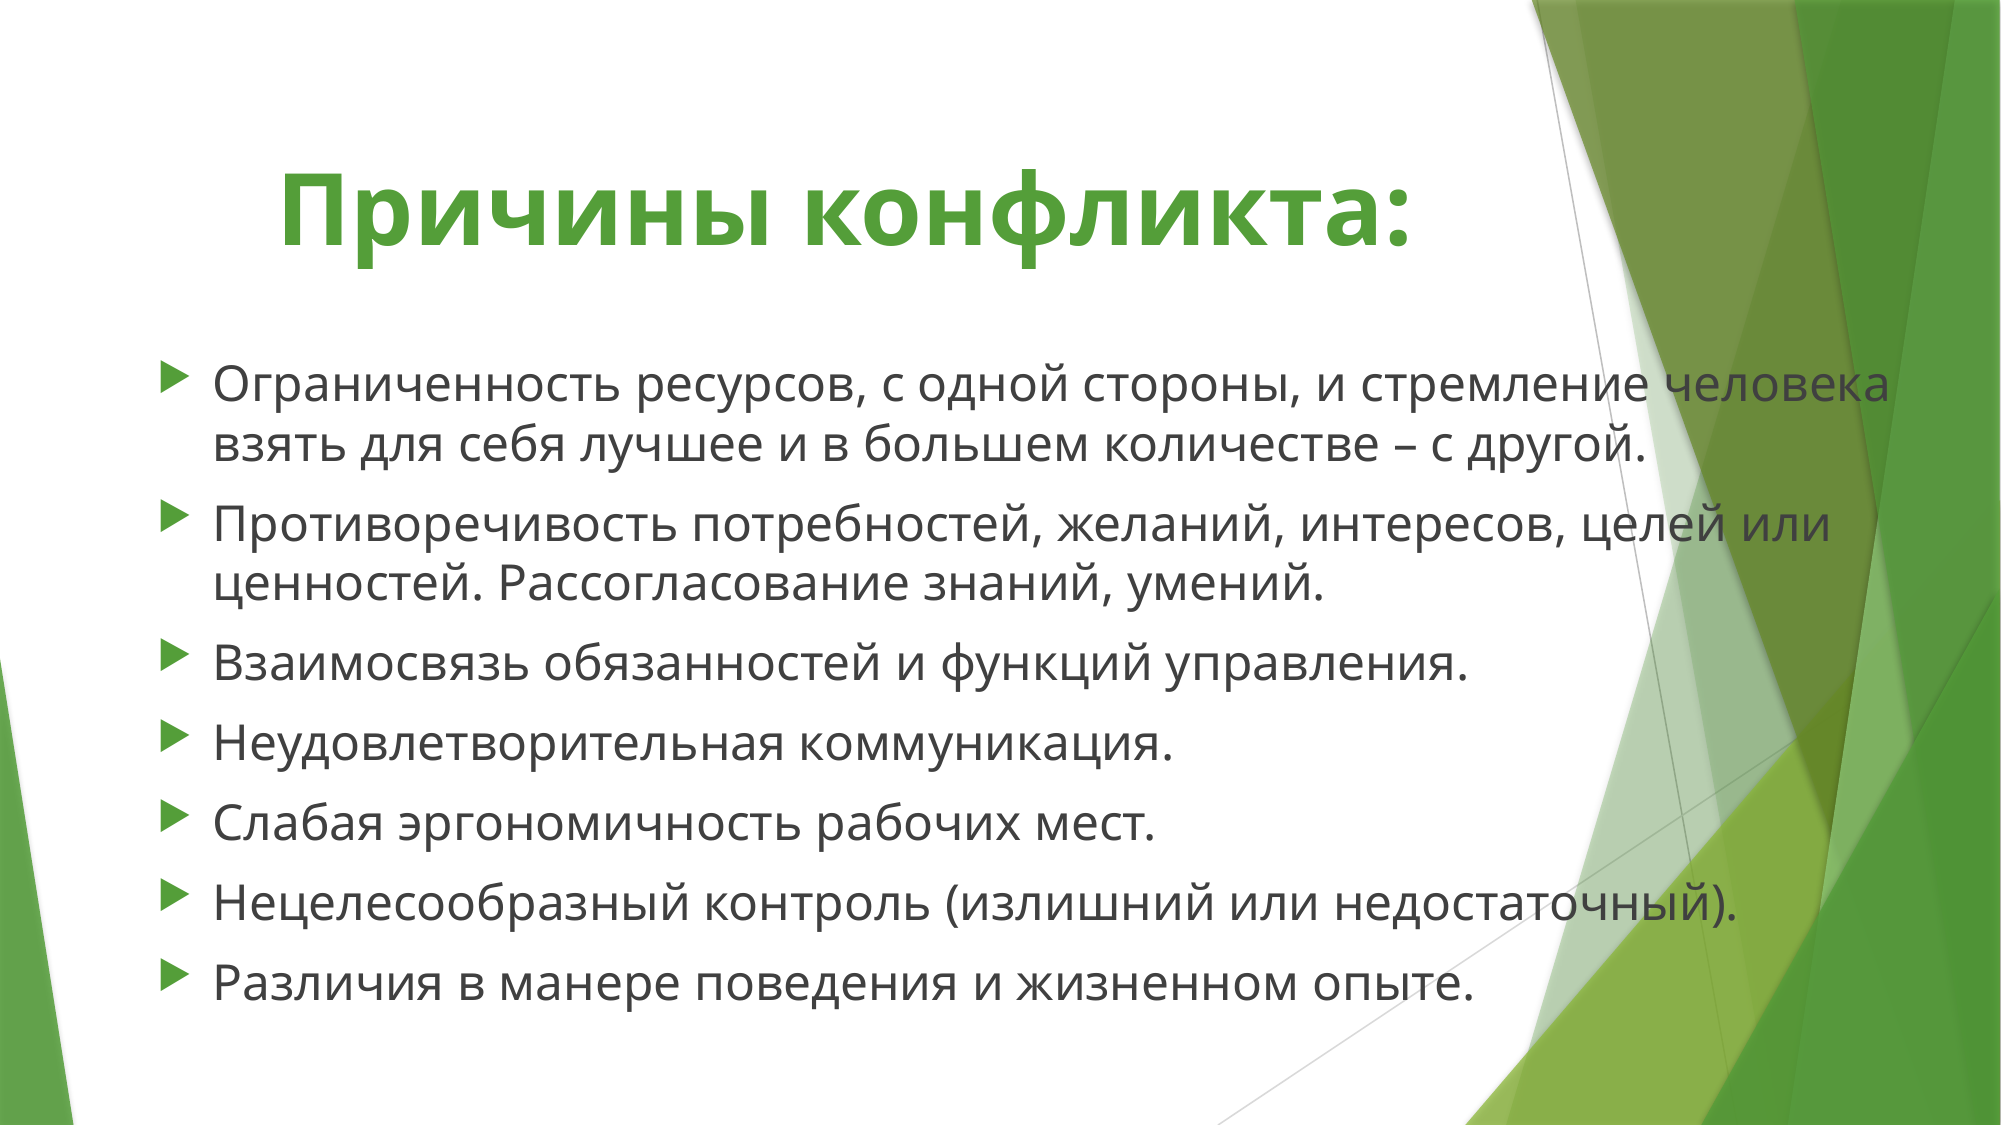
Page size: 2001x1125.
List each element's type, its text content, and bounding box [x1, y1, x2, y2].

title Причины конфликта: [172, 138, 1584, 298]
list Ограниченность ресурсов, с одной стороны, и стремление человека взять для себя лучшее и в большем количестве – с другой. Противоречивость потребностей, желаний, интересов, целей или ценностей. Рассогласование знаний, умений. Взаимосвязь обязанностей и функций управления. Неудовлетворительная коммуникация. Слабая эргономичность рабочих мест. Нецелесообразный контроль (излишний или недостаточный). Различия в манере поведения и жизненном опыте. [142, 344, 1917, 1076]
